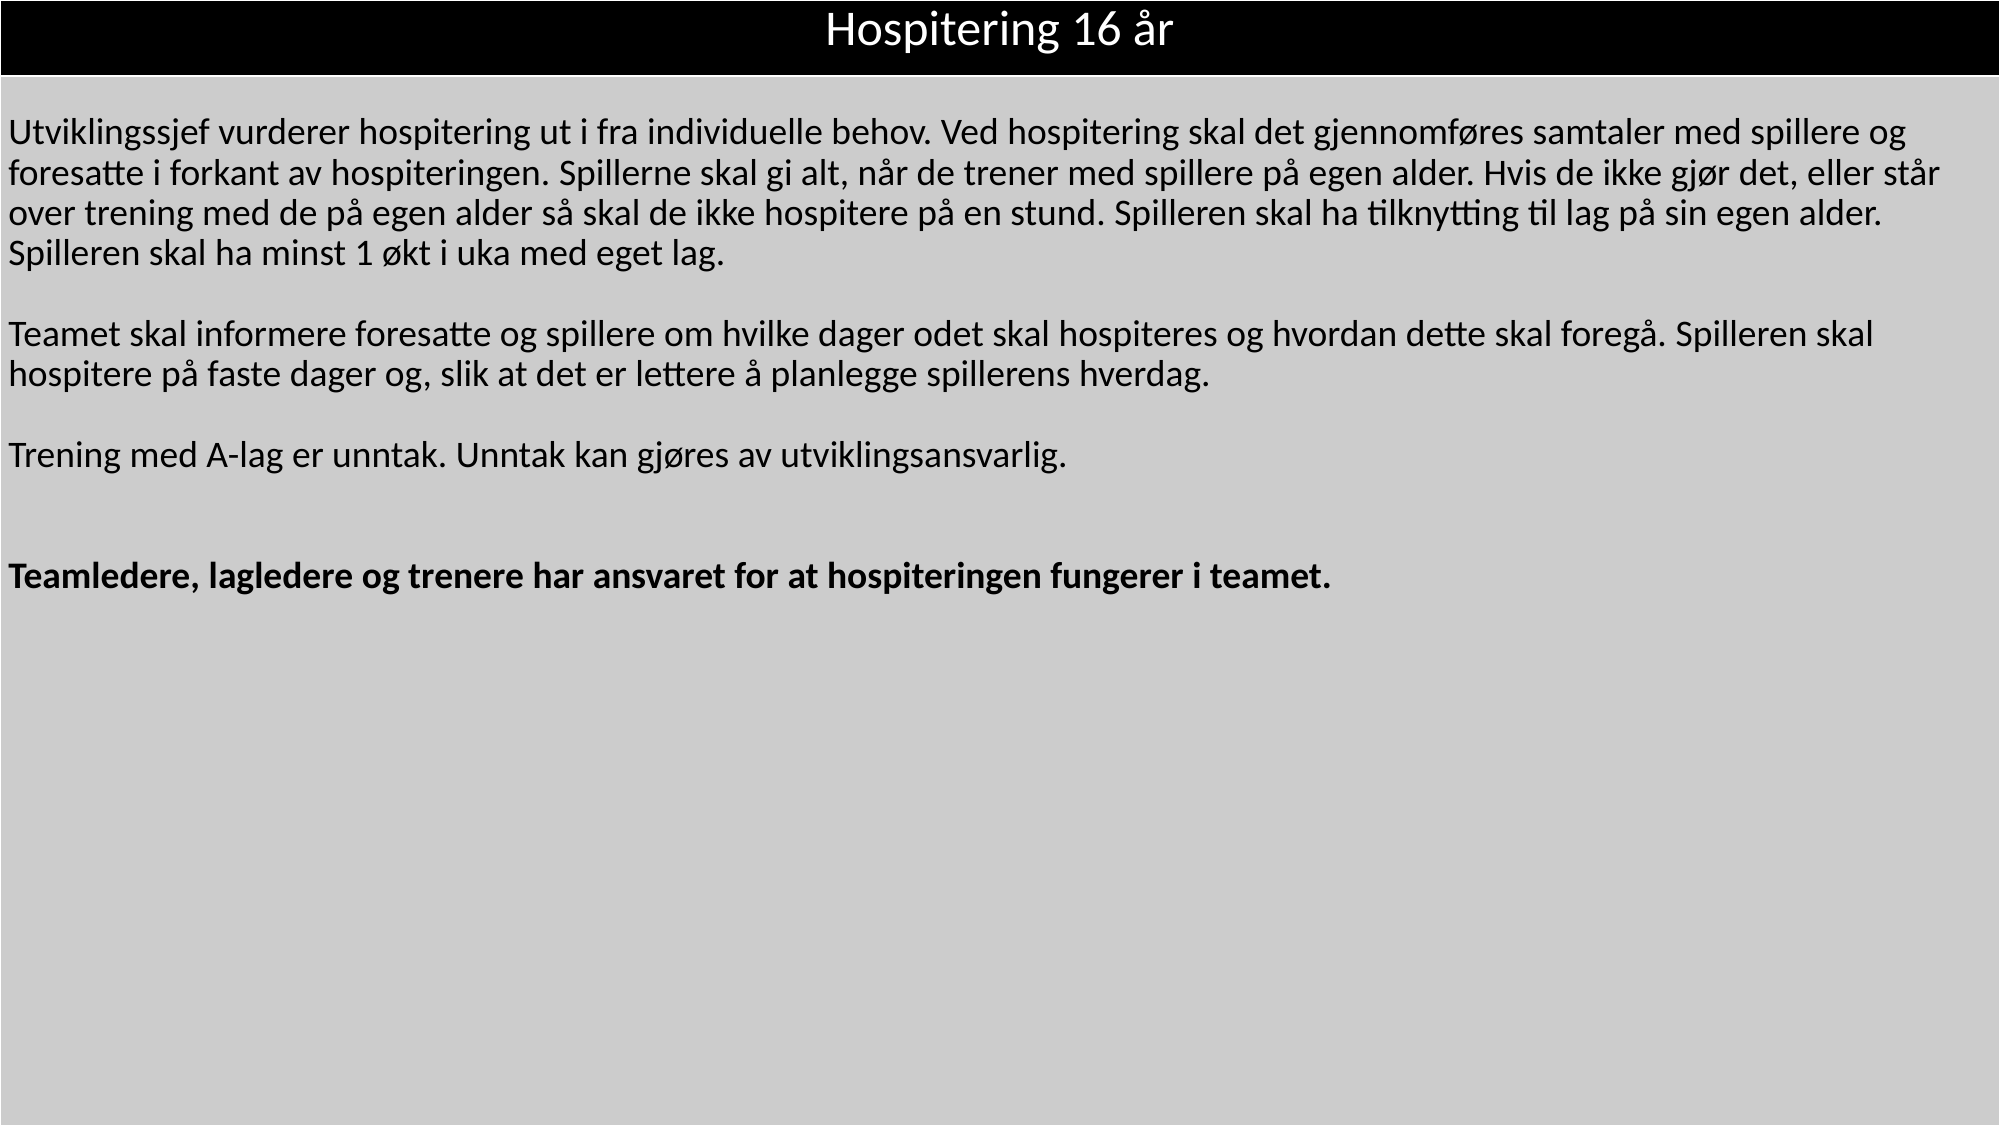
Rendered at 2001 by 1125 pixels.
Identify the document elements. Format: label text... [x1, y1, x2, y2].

table_header Hospitering 16 år [1, 1, 1999, 75]
table_cell Utviklingssjef vurderer hospitering ut i fra individuelle behov. Ved hospitering skal det gjennomføres samtaler med spillere og foresatte i forkant av hospiteringen. Spillerne skal gi alt, når de trener med spillere på egen alder. Hvis de ikke gjør det, eller står over trening med de på egen alder så skal de ikke hospitere på en stund. Spilleren skal ha tilknytting til lag på sin egen alder. Spilleren skal ha minst 1 økt i uka med eget lag. Teamet skal informere foresatte og spillere om hvilke dager odet skal hospiteres og hvordan dette skal foregå. Spilleren skal hospitere på faste dager og, slik at det er lettere å planlegge spillerens hverdag. Trening med A-lag er unntak. Unntak kan gjøres av utviklingsansvarlig. Teamledere, lagledere og trenere har ansvaret for at hospiteringen fungerer i teamet. [1, 77, 1999, 1125]
